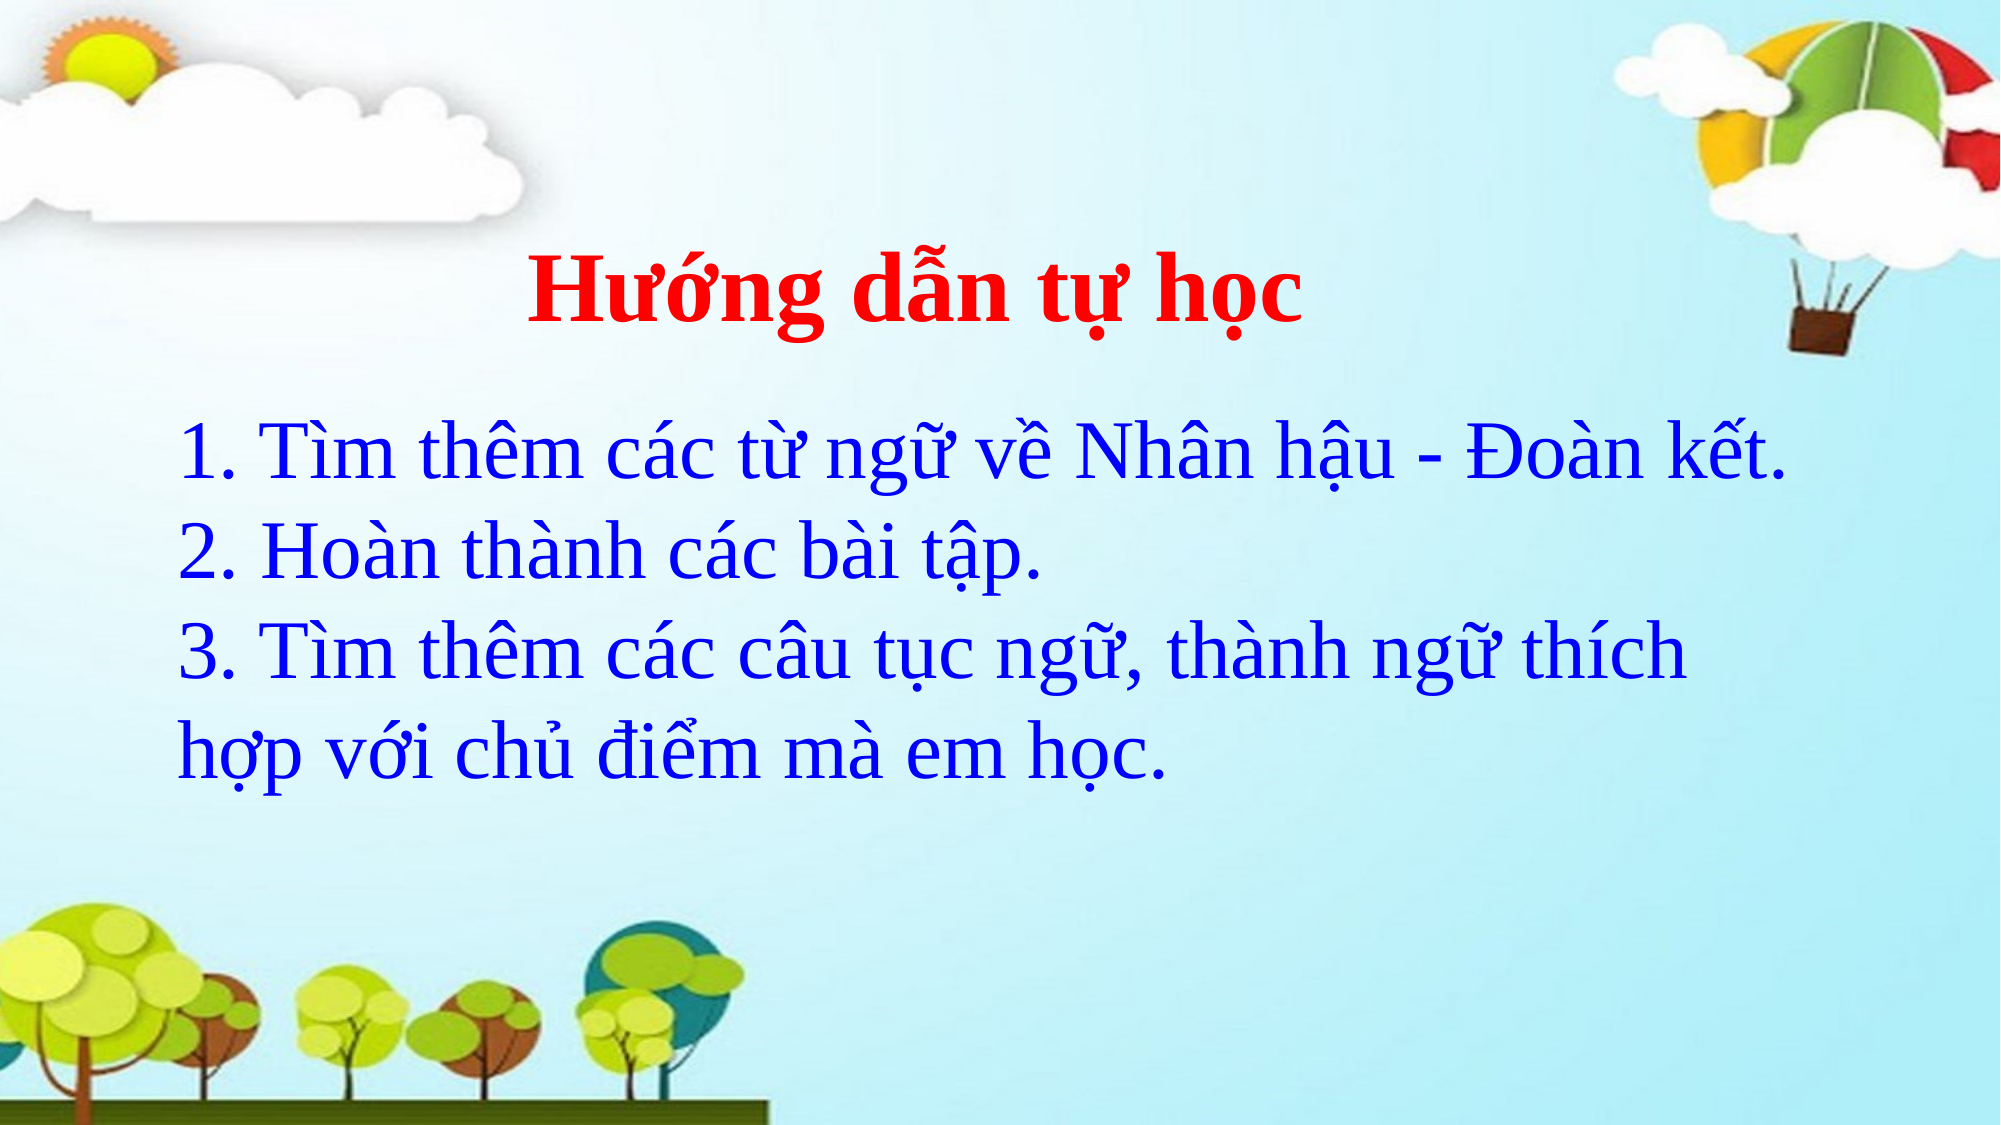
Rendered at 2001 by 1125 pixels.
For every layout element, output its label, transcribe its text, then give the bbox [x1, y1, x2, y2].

text_box 1. Tìm thêm các từ ngữ về Nhân hậu - Đoàn kết. 2. Hoàn thành các bài tập. 3. Tìm thêm các câu tục ngữ, thành ngữ thích hợp với chủ điểm mà em học. [162, 387, 1838, 898]
picture [0, 0, 2001, 1125]
text_box Hướng dẫn tự học [512, 213, 1488, 349]
